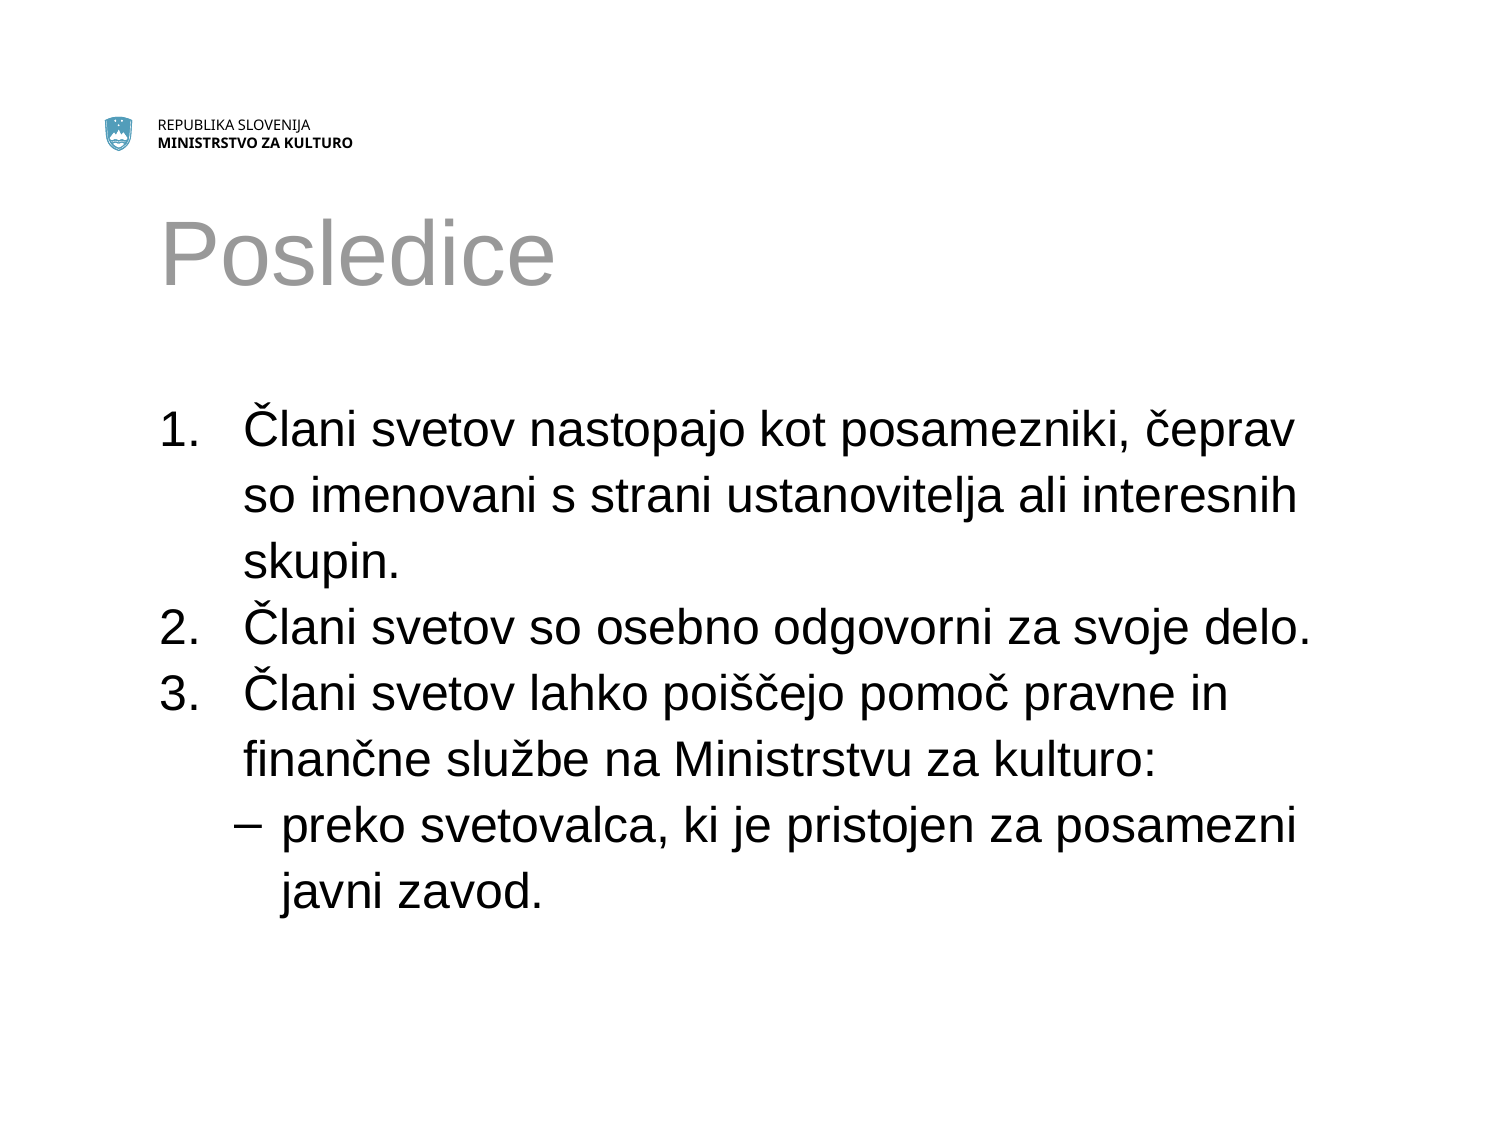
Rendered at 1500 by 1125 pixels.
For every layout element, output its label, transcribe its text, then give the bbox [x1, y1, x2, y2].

list Člani svetov nastopajo kot posamezniki, čeprav so imenovani s strani ustanovitelja ali interesnih skupin. Člani svetov so osebno odgovorni za svoje delo. Člani svetov lahko poiščejo pomoč pravne in finančne službe na Ministrstvu za kulturo: preko svetovalca, ki je pristojen za posamezni javni zavod. [159, 390, 1341, 963]
title Posledice [159, 193, 681, 321]
